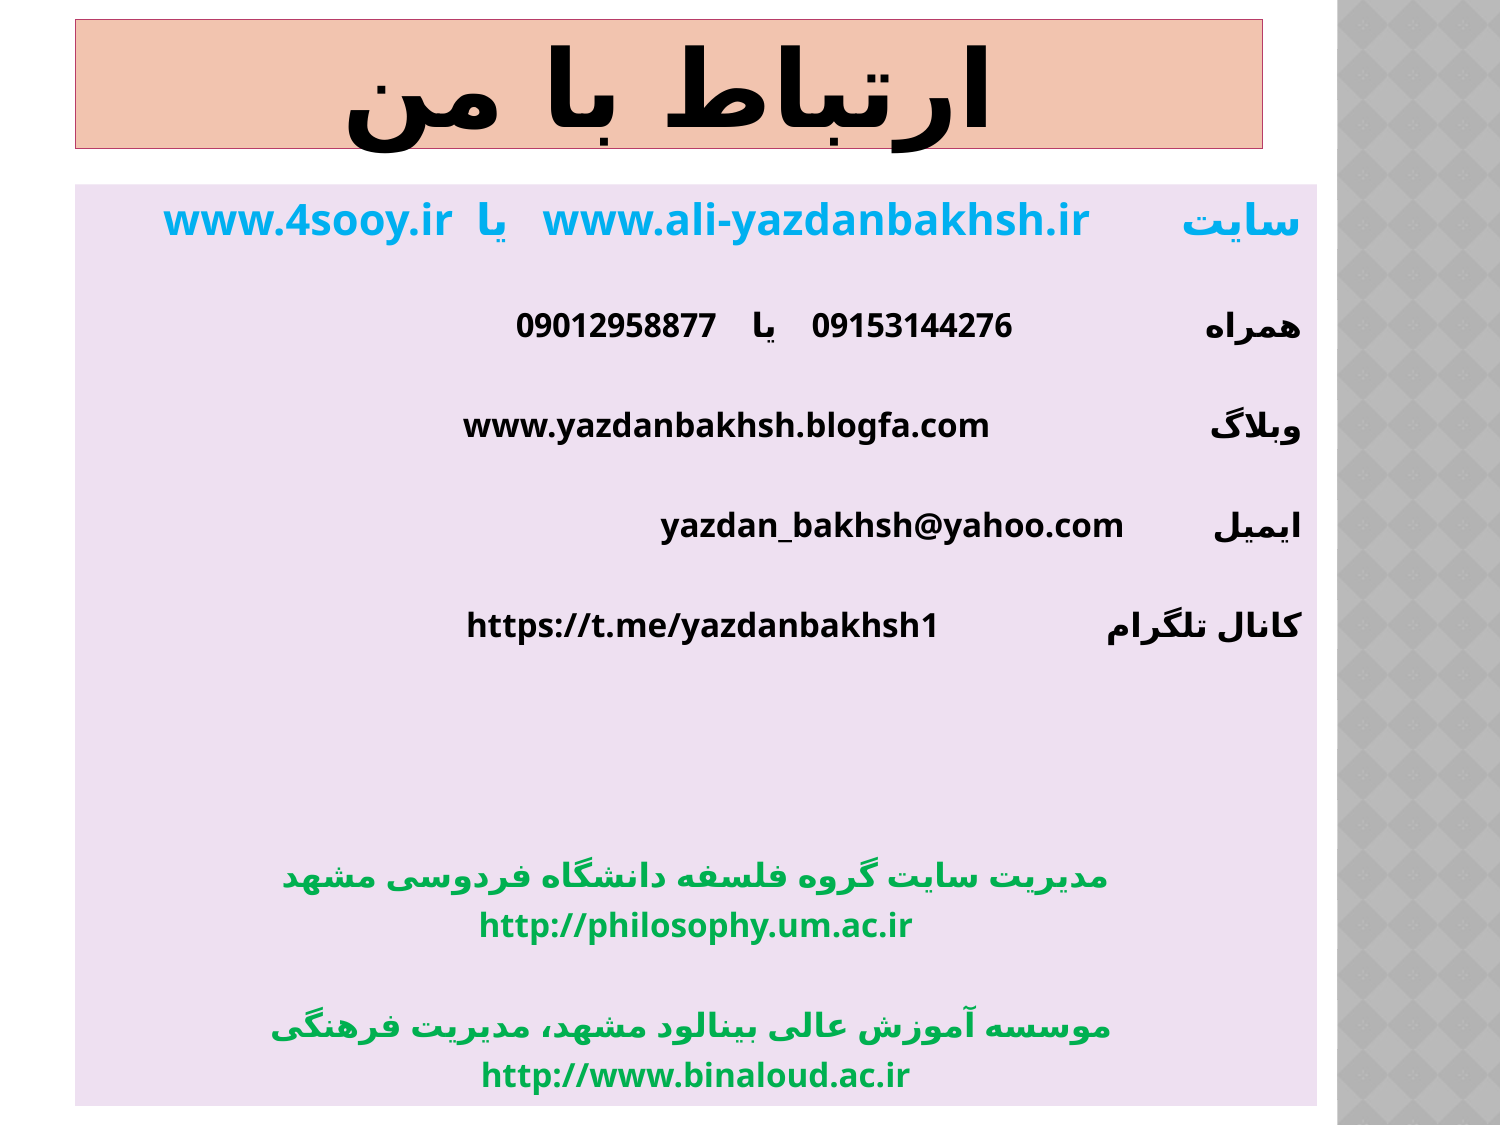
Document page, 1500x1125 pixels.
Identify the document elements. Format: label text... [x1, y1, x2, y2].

list سایت www.ali-yazdanbakhsh.ir یا www.4sooy.ir همراه 09153144276 یا 09012958877 وبلاگ www.yazdanbakhsh.blogfa.com ایمیل yazdan_bakhsh@yahoo.com کانال تلگرام https://t.me/yazdanbakhsh1 مدیریت سایت گروه فلسفه دانشگاه فردوسی مشهد http://philosophy.um.ac.ir موسسه آموزش عالی بینالود مشهد، مدیریت فرهنگی http://www.binaloud.ac.ir [75, 184, 1317, 1106]
title ارتباط با من [75, 19, 1263, 149]
